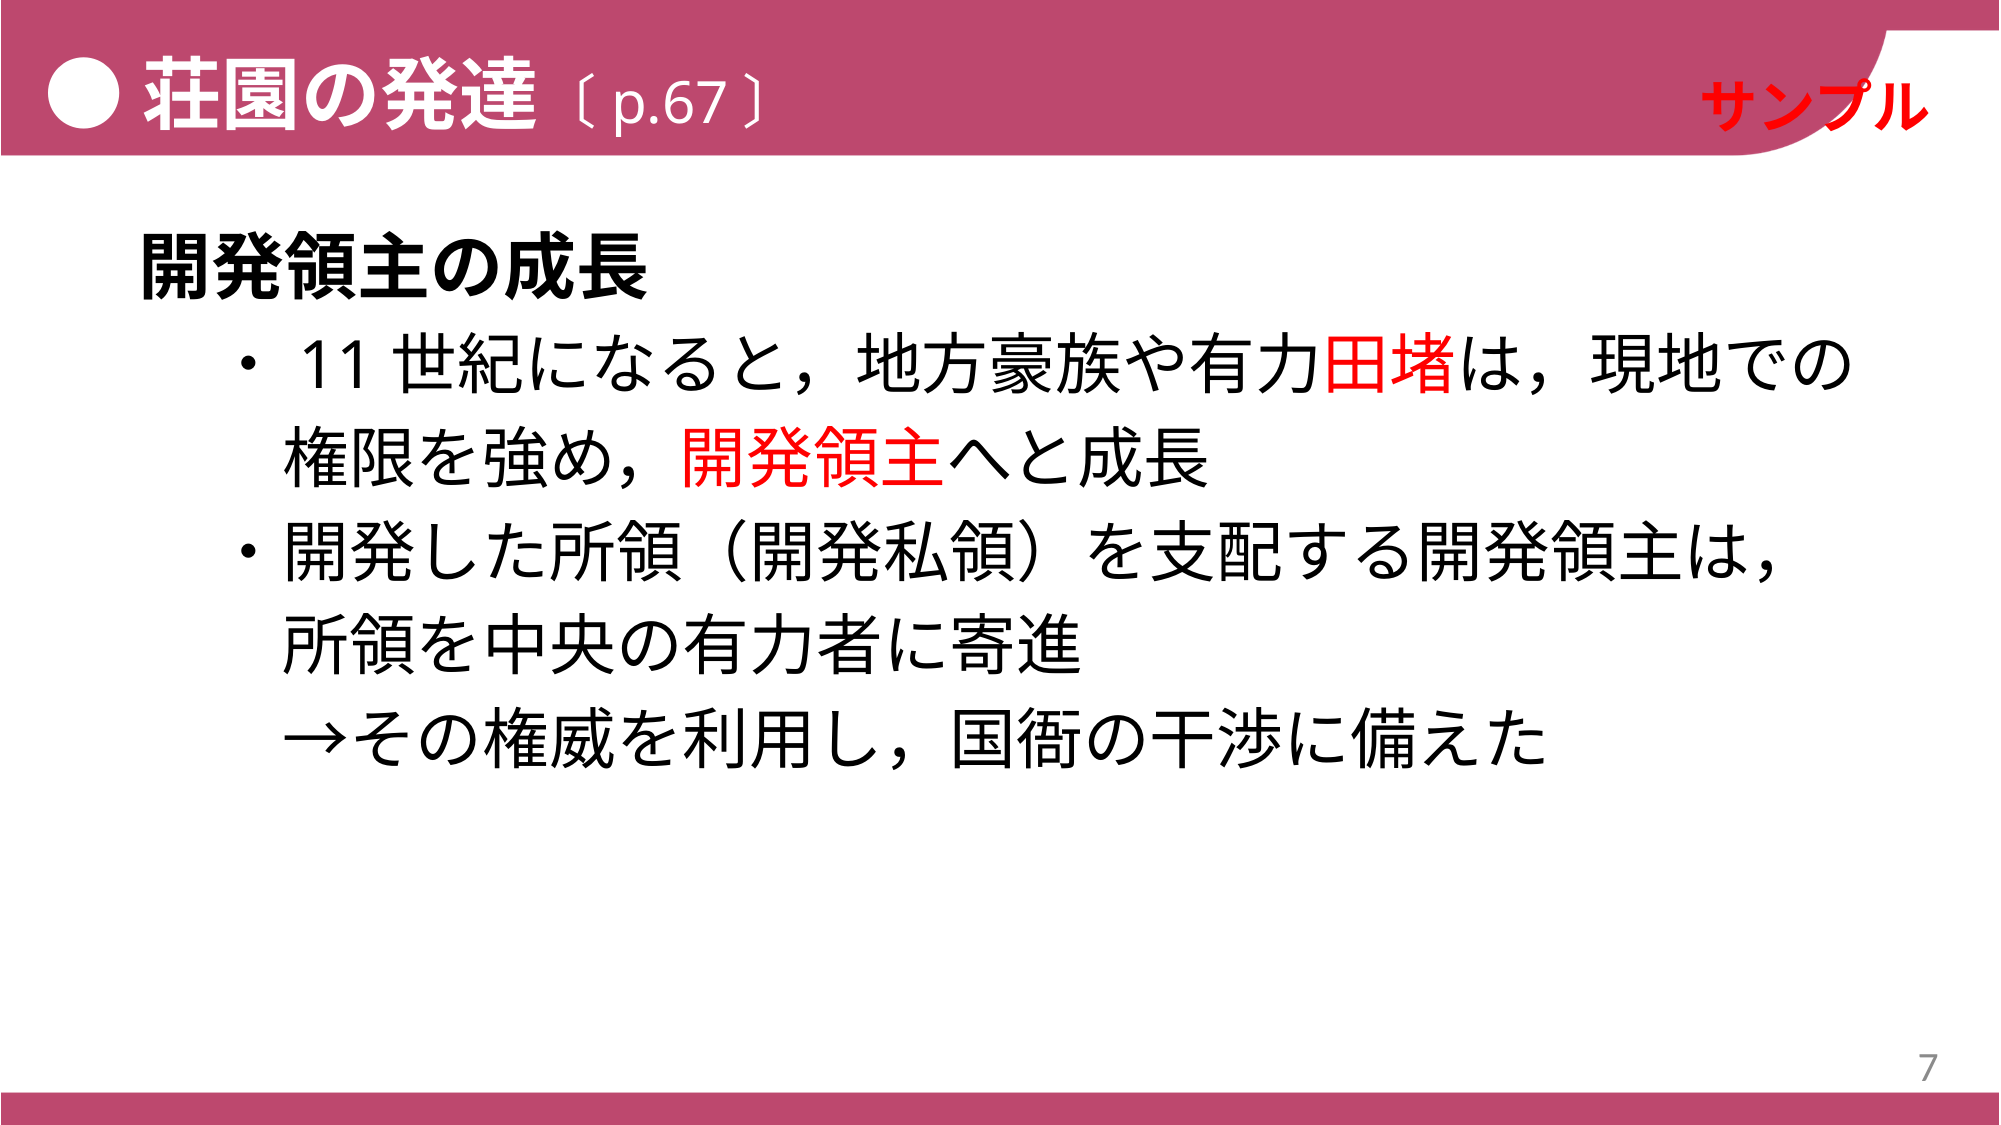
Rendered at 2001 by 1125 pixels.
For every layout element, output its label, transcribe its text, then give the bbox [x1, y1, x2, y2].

text_box サンプル [1661, 42, 1969, 145]
text_box ●荘園の発達〔p.67〕 [29, 44, 1661, 140]
text_box 開発領主の成長 ・11世紀になると，地方豪族や有力田堵は，現地での 権限を強め，開発領主へと成長 ・開発した所領（開発私領）を支配する開発領主は， 所領を中央の有力者に寄進 →その権威を利用し，国衙の干渉に備えた [124, 206, 2000, 1045]
picture [1, 0, 1999, 1125]
